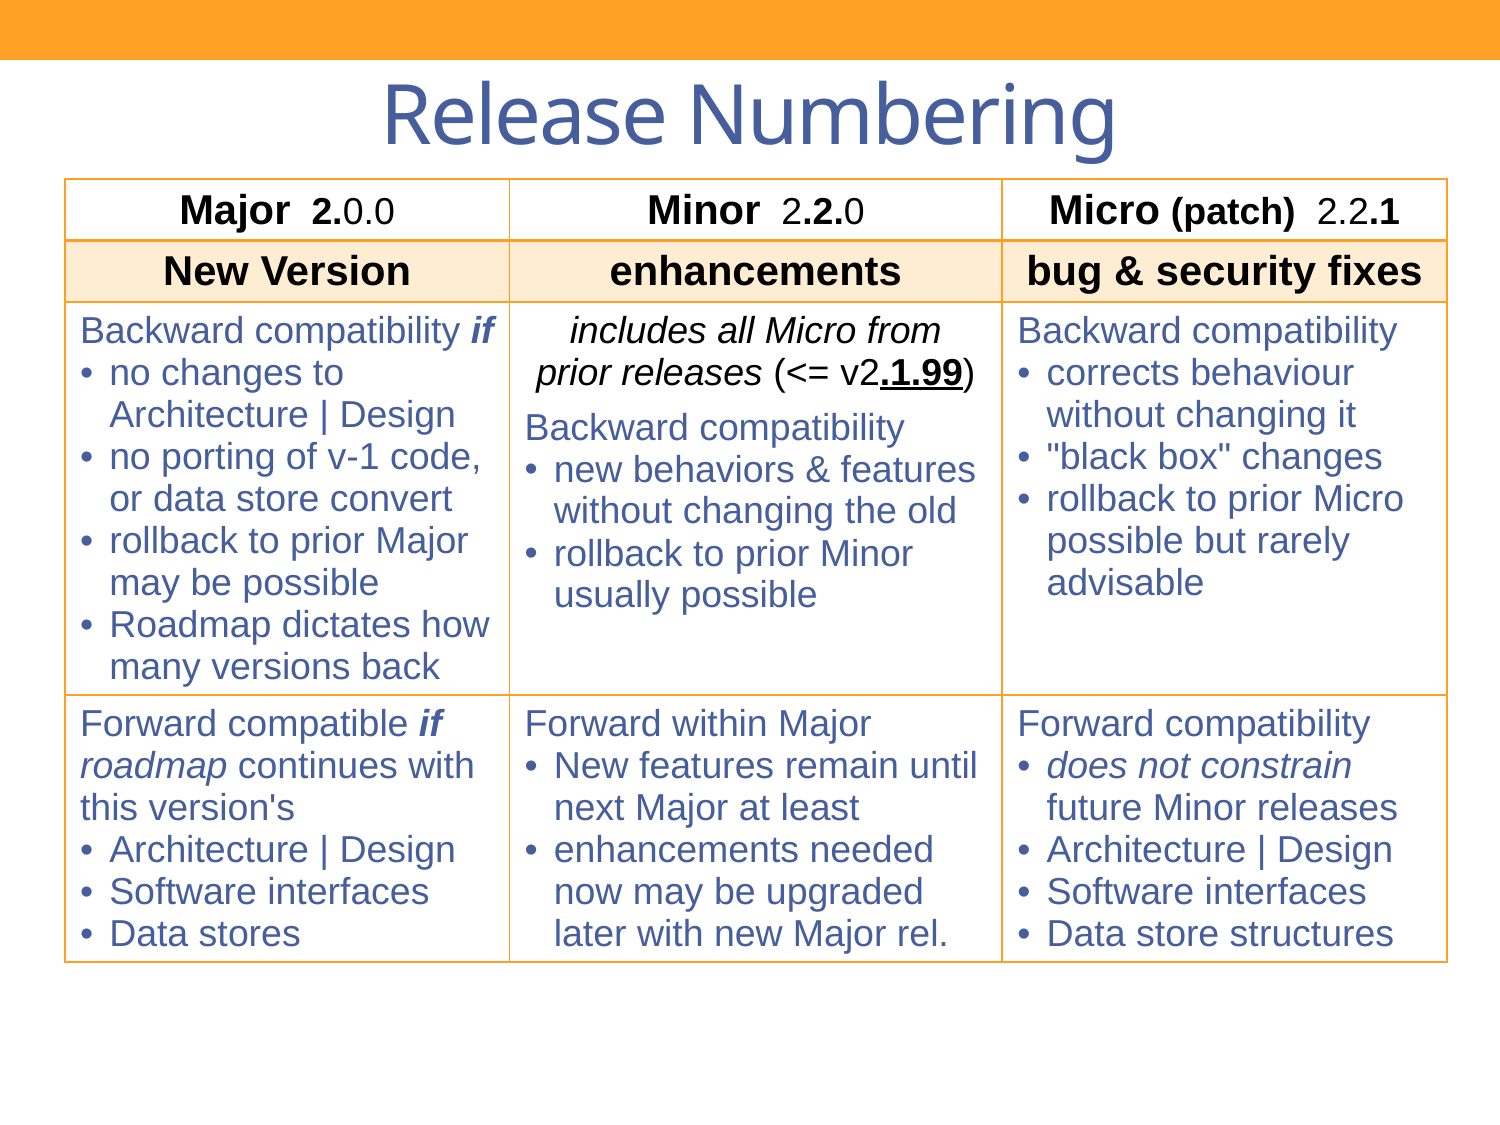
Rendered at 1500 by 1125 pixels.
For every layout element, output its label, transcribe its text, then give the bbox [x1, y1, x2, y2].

table_cell includes all Micro from prior releases (<= v2.1.99) Backward compatibility new behaviors & features without changing the old rollback to prior Minor usually possible [510, 303, 1001, 694]
table_cell New Version [66, 242, 509, 301]
title Release Numbering [0, 62, 1500, 161]
table_cell Backward compatibility corrects behaviour without changing it "black box" changes rollback to prior Micro possible but rarely advisable [1003, 303, 1446, 694]
table_cell Forward compatibility does not constrain future Minor releases Architecture | Design Software interfaces Data store structures [1003, 696, 1446, 961]
table_header Minor 2.2.0 [510, 180, 1001, 239]
table_cell Forward compatible if roadmap continues with this version's Architecture | Design Software interfaces Data stores [66, 696, 509, 961]
table_cell Backward compatibility if no changes to Architecture | Design no porting of v-1 code, or data store convert rollback to prior Major may be possible Roadmap dictates how many versions back [66, 303, 509, 694]
table_cell bug & security fixes [1003, 242, 1446, 301]
table_header Micro (patch) 2.2.1 [1003, 180, 1446, 239]
table_header Major 2.0.0 [66, 180, 509, 239]
table_cell enhancements [510, 242, 1001, 301]
table_cell Forward within Major New features remain until next Major at least enhancements needed now may be upgraded later with new Major rel. [510, 696, 1001, 961]
